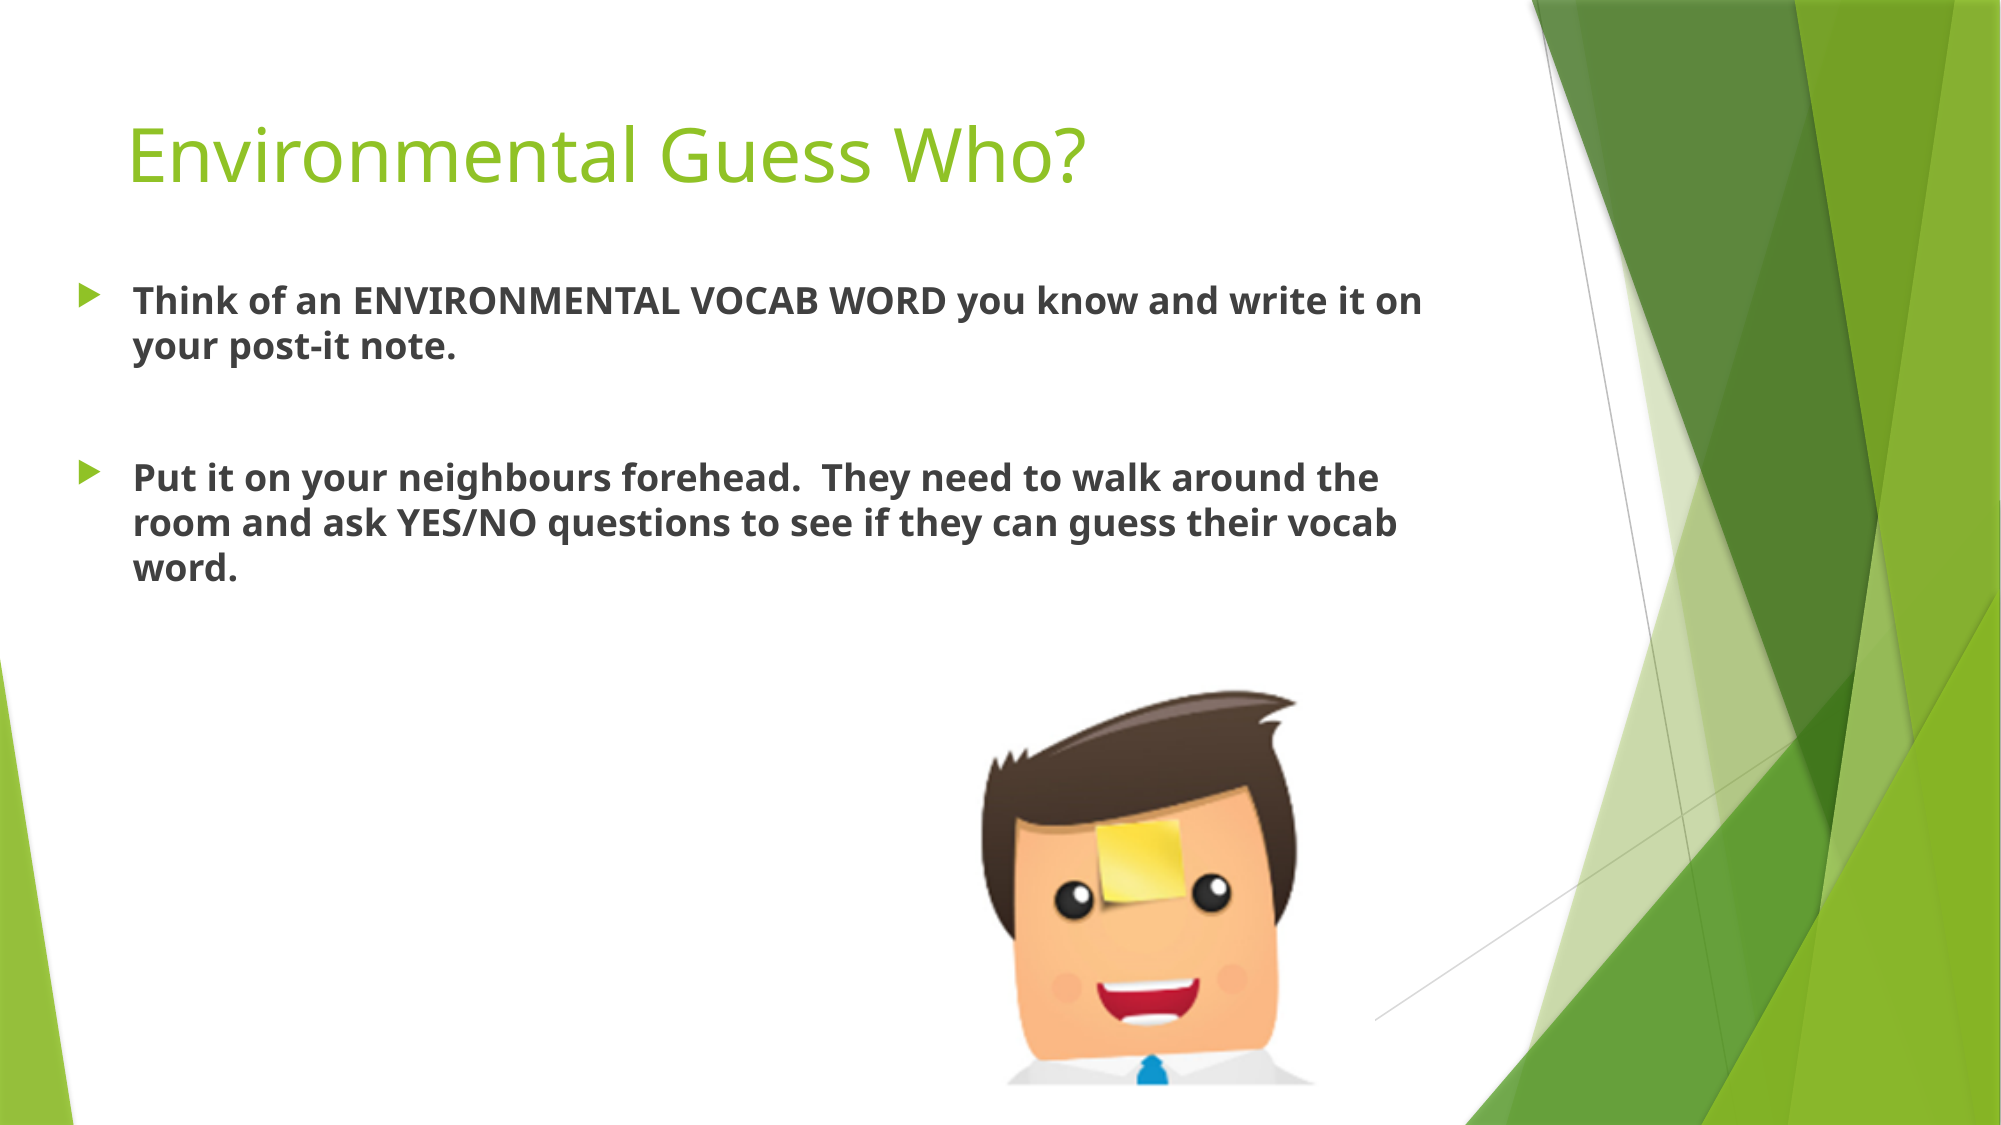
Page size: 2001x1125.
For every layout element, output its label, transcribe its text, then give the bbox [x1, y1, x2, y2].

title Environmental Guess Who? [111, 99, 1522, 317]
picture [909, 580, 1376, 1125]
list Think of an ENVIRONMENTAL VOCAB WORD you know and write it on your post-it note. Put it on your neighbours forehead. They need to walk around the room and ask YES/NO questions to see if they can guess their vocab word. [61, 269, 1472, 907]
